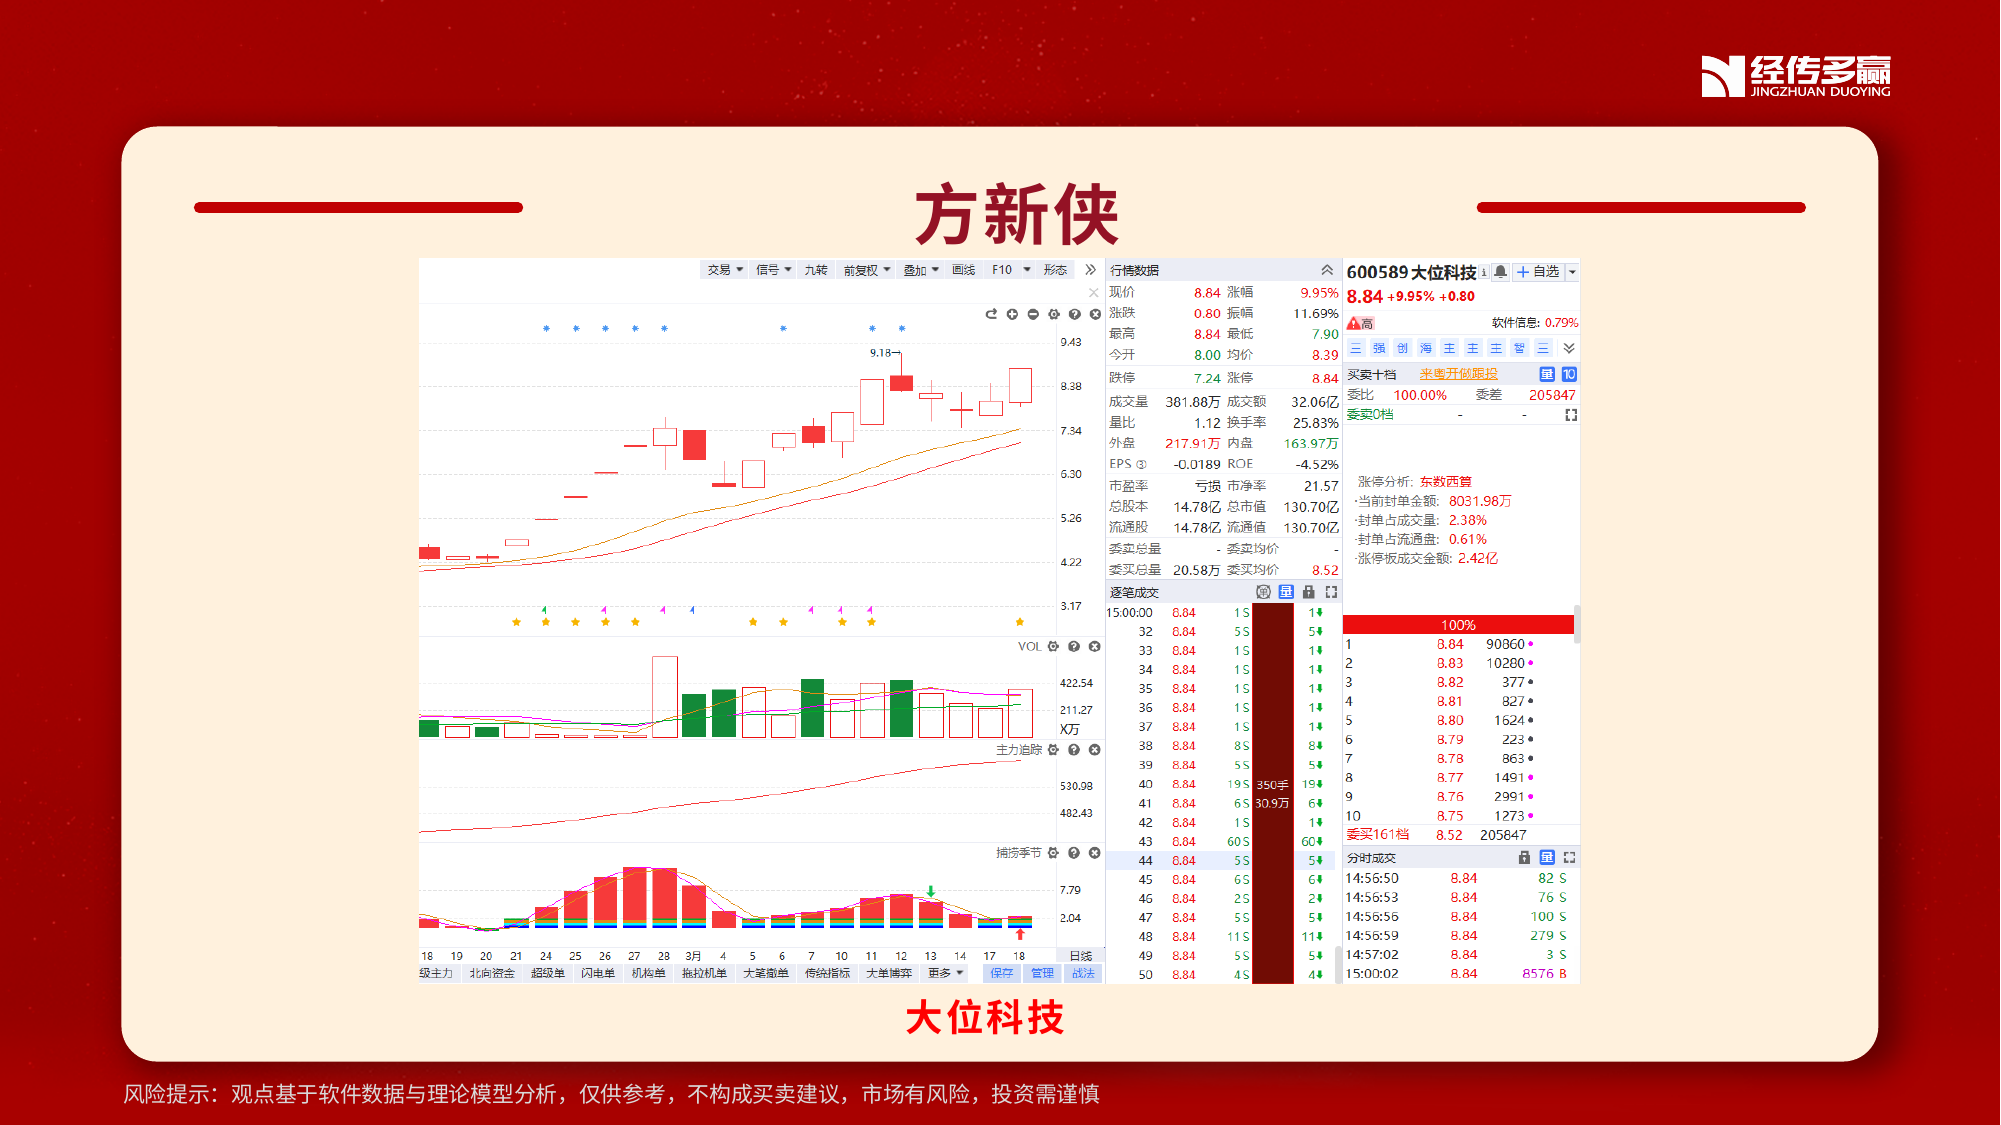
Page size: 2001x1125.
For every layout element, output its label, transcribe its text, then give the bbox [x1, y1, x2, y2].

text_box 大位科技 [584, 984, 1273, 1063]
picture [0, 0, 2000, 1125]
list 方新侠 [517, 150, 1483, 258]
